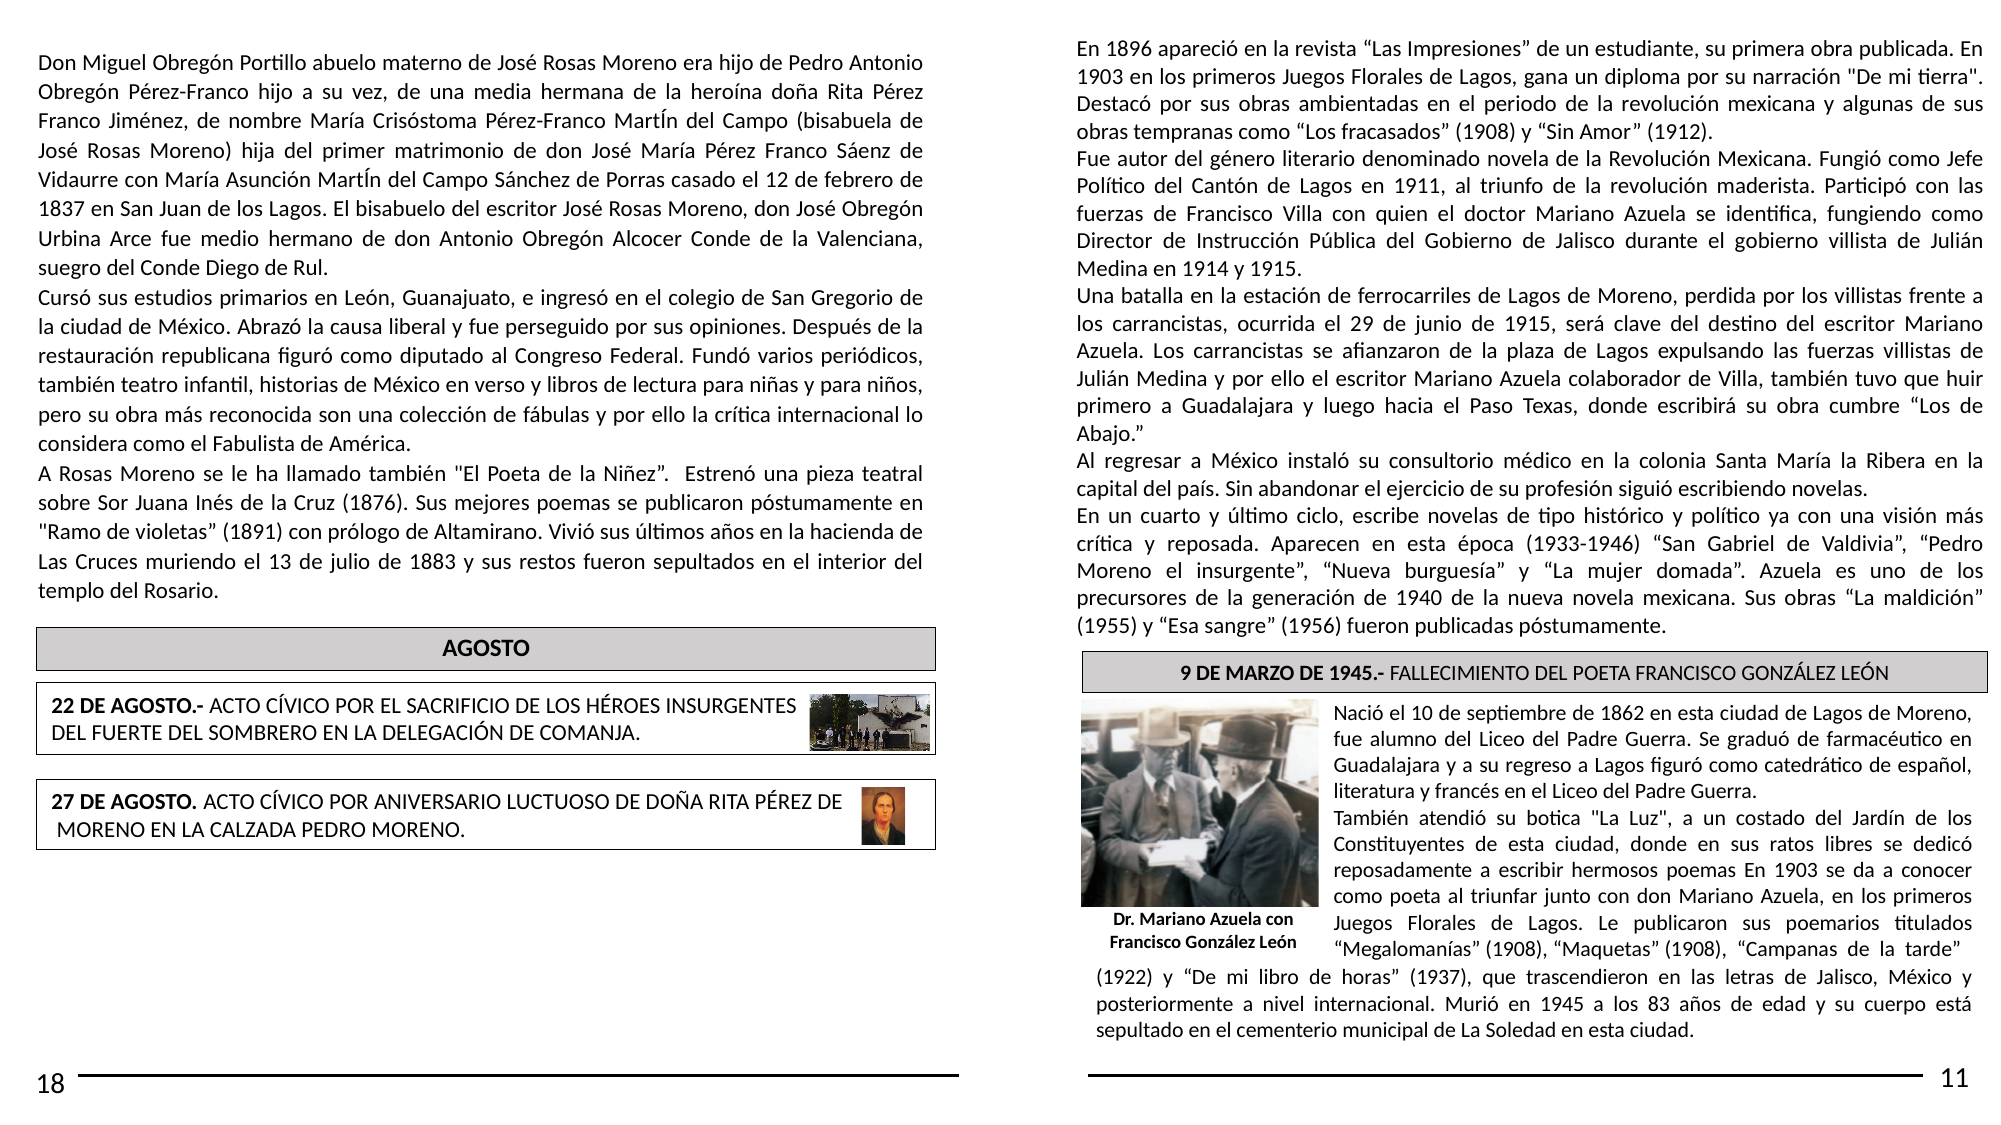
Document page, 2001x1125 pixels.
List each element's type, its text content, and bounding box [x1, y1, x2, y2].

picture [1081, 699, 1319, 907]
text_box 18 [20, 1057, 103, 1107]
text_box 22 DE AGOSTO.- ACTO CÍVICO POR EL SACRIFICIO DE LOS HÉROES INSURGENTES DEL FUERTE DEL SOMBRERO EN LA DELEGACIÓN DE COMANJA. [36, 682, 936, 755]
text_box En 1896 apareció en la revista “Las Impresiones” de un estudiante, su primera obra publicada. En 1903 en los primeros Juegos Florales de Lagos, gana un diploma por su narración "De mi tierra". Destacó por sus obras ambientadas en el periodo de la revolución mexicana y algunas de sus obras tempranas como “Los fracasados” (1908) y “Sin Amor” (1912). Fue autor del género literario denominado novela de la Revolución Mexicana. Fungió como Jefe Político del Cantón de Lagos en 1911, al triunfo de la revolución maderista. Participó con las fuerzas de Francisco Villa con quien el doctor Mariano Azuela se identifica, fungiendo como Director de Instrucción Pública del Gobierno de Jalisco durante el gobierno villista de Julián Medina en 1914 y 1915. Una batalla en la estación de ferrocarriles de Lagos de Moreno, perdida por los villistas frente a los carrancistas, ocurrida el 29 de junio de 1915, será clave del destino del escritor Mariano Azuela. Los carrancistas se afianzaron de la plaza de Lagos expulsando las fuerzas villistas de Julián Medina y por ello el escritor Mariano Azuela colaborador de Villa, también tuvo que huir primero a Guadalajara y luego hacia el Paso Texas, donde escribirá su obra cumbre “Los de Abajo.” Al regresar a México instaló su consultorio médico en la colonia Santa María la Ribera en la capital del país. Sin abandonar el ejercicio de su profesión siguió escribiendo novelas. En un cuarto y último ciclo, escribe novelas de tipo histórico y político ya con una visión más crítica y reposada. Aparecen en esta época (1933-1946) “San Gabriel de Valdivia”, “Pedro Moreno el insurgente”, “Nueva burguesía” y “La mujer domada”. Azuela es uno de los precursores de la generación de 1940 de la nueva novela mexicana. Sus obras “La maldición” (1955) y “Esa sangre” (1956) fueron publicadas póstumamente. [1061, 26, 2000, 646]
text_box [1065, 250, 1997, 579]
text_box 9 DE MARZO DE 1945.- FALLECIMIENTO DEL POETA FRANCISCO GONZÁLEZ LEÓN [1082, 651, 1988, 693]
text_box 27 DE AGOSTO. ACTO CÍVICO POR ANIVERSARIO LUCTUOSO DE DOÑA RITA PÉREZ DE MORENO EN LA CALZADA PEDRO MORENO. [36, 779, 936, 850]
picture [861, 787, 906, 845]
text_box Nació el 10 de septiembre de 1862 en esta ciudad de Lagos de Moreno, fue alumno del Liceo del Padre Guerra. Se graduó de farmacéutico en Guadalajara y a su regreso a Lagos figuró como catedrático de español, literatura y francés en el Liceo del Padre Guerra. También atendió su botica "La Luz", a un costado del Jardín de los Constituyentes de esta ciudad, donde en sus ratos libres se dedicó reposadamente a escribir hermosos poemas En 1903 se da a conocer como poeta al triunfar junto con don Mariano Azuela, en los primeros Juegos Florales de Lagos. Le publicaron sus poemarios titulados “Megalomanías” (1908), “Maquetas” (1908), “Campanas de la tarde” [1318, 693, 1988, 955]
text_box (1922) y “De mi libro de horas” (1937), que trascendieron en las letras de Jalisco, México y posteriormente a nivel internacional. Murió en 1945 a los 83 años de edad y su cuerpo está sepultado en el cementerio municipal de La Soledad en esta ciudad. [1081, 955, 1988, 1049]
text_box Don Miguel Obregón Portillo abuelo materno de José Rosas Moreno era hijo de Pedro Antonio Obregón Pérez-Franco hijo a su vez, de una media hermana de la heroína doña Rita Pérez Franco Jiménez, de nombre María Crisóstoma Pérez-Franco MartÍn del Campo (bisabuela de José Rosas Moreno) hija del primer matrimonio de don José María Pérez Franco Sáenz de Vidaurre con María Asunción MartÍn del Campo Sánchez de Porras casado el 12 de febrero de 1837 en San Juan de los Lagos. El bisabuelo del escritor José Rosas Moreno, don José Obregón Urbina Arce fue medio hermano de don Antonio Obregón Alcocer Conde de la Valenciana, suegro del Conde Diego de Rul. Cursó sus estudios primarios en León, Guanajuato, e ingresó en el colegio de San Gregorio de la ciudad de México. Abrazó la causa liberal y fue perseguido por sus opiniones. Después de la restauración republicana figuró como diputado al Congreso Federal. Fundó varios periódicos, también teatro infantil, historias de México en verso y libros de lectura para niñas y para niños, pero su obra más reconocida son una colección de fábulas y por ello la crítica internacional lo considera como el Fabulista de América. A Rosas Moreno se le ha llamado también "El Poeta de la Niñez”. Estrenó una pieza teatral sobre Sor Juana Inés de la Cruz (1876). Sus mejores poemas se publicaron póstumamente en "Ramo de violetas” (1891) con prólogo de Altamirano. Vivió sus últimos años en la hacienda de Las Cruces muriendo el 13 de julio de 1883 y sus restos fueron sepultados en el interior del templo del Rosario. [23, 37, 940, 611]
text_box 11 [1924, 1050, 2000, 1101]
text_box AGOSTO [36, 627, 936, 671]
text_box Dr. Mariano Azuela con Francisco González León [1065, 899, 1342, 960]
picture [809, 694, 930, 751]
